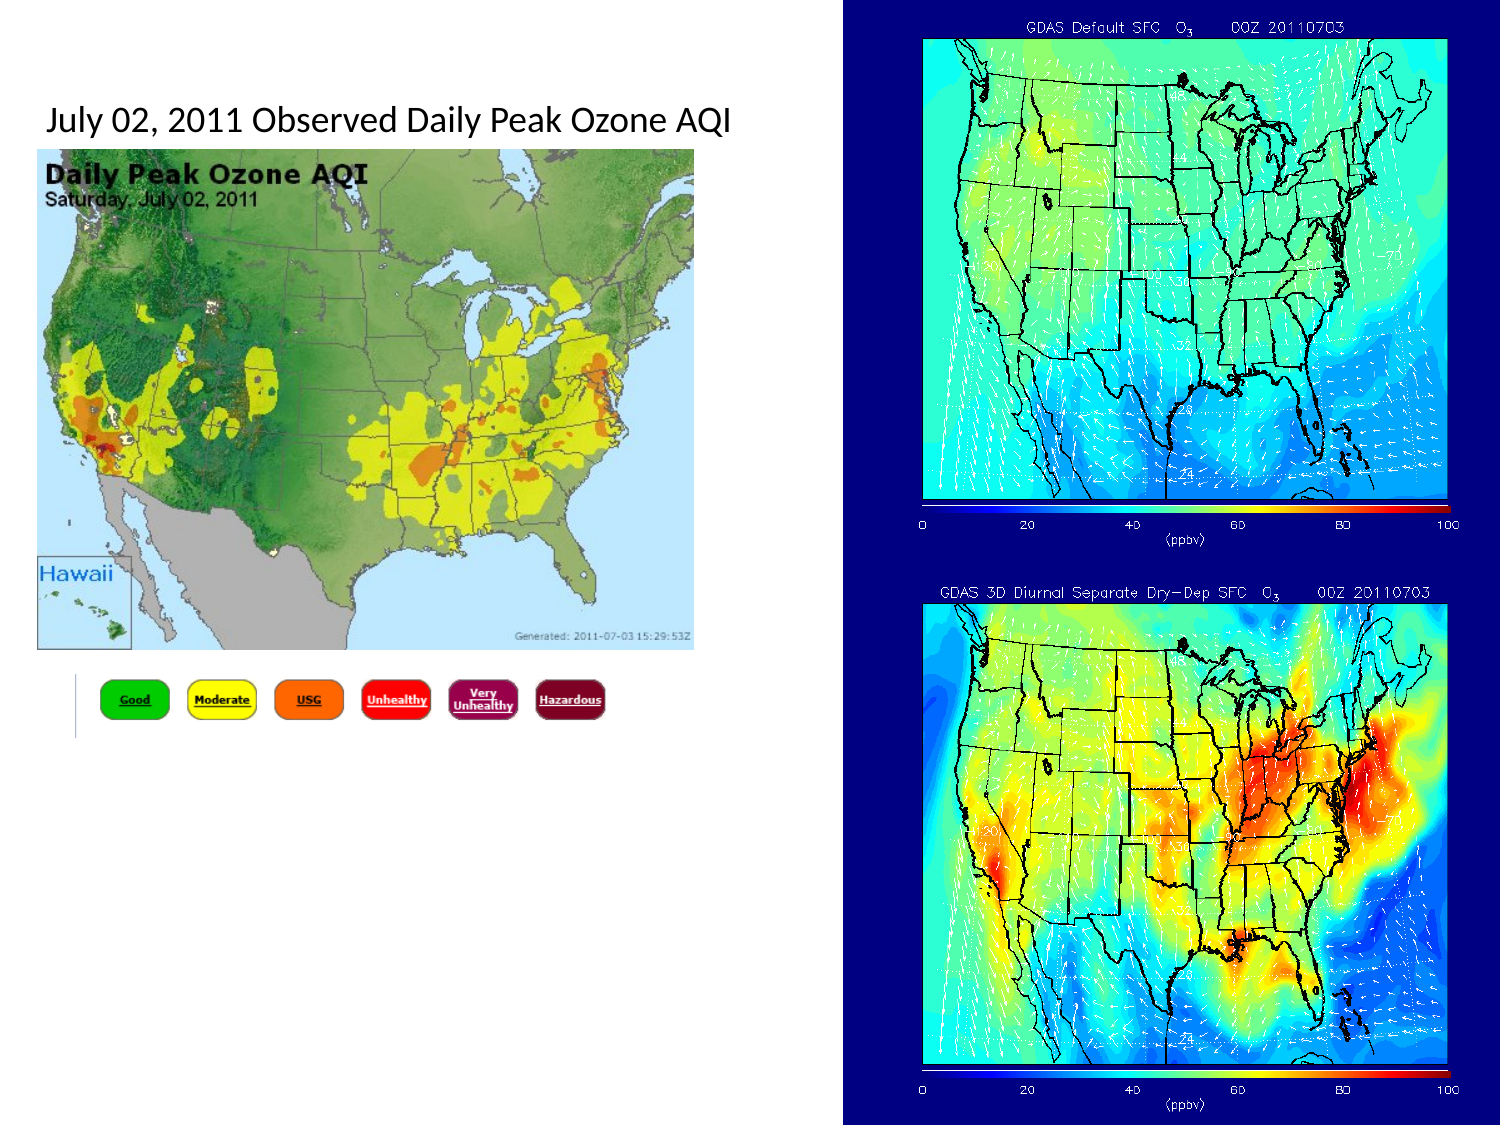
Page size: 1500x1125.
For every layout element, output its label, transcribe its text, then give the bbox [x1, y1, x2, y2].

picture [37, 149, 694, 650]
text_box July 02, 2011 Observed Daily Peak Ozone AQI [31, 87, 748, 148]
picture [74, 674, 618, 738]
picture [842, 0, 1500, 1125]
